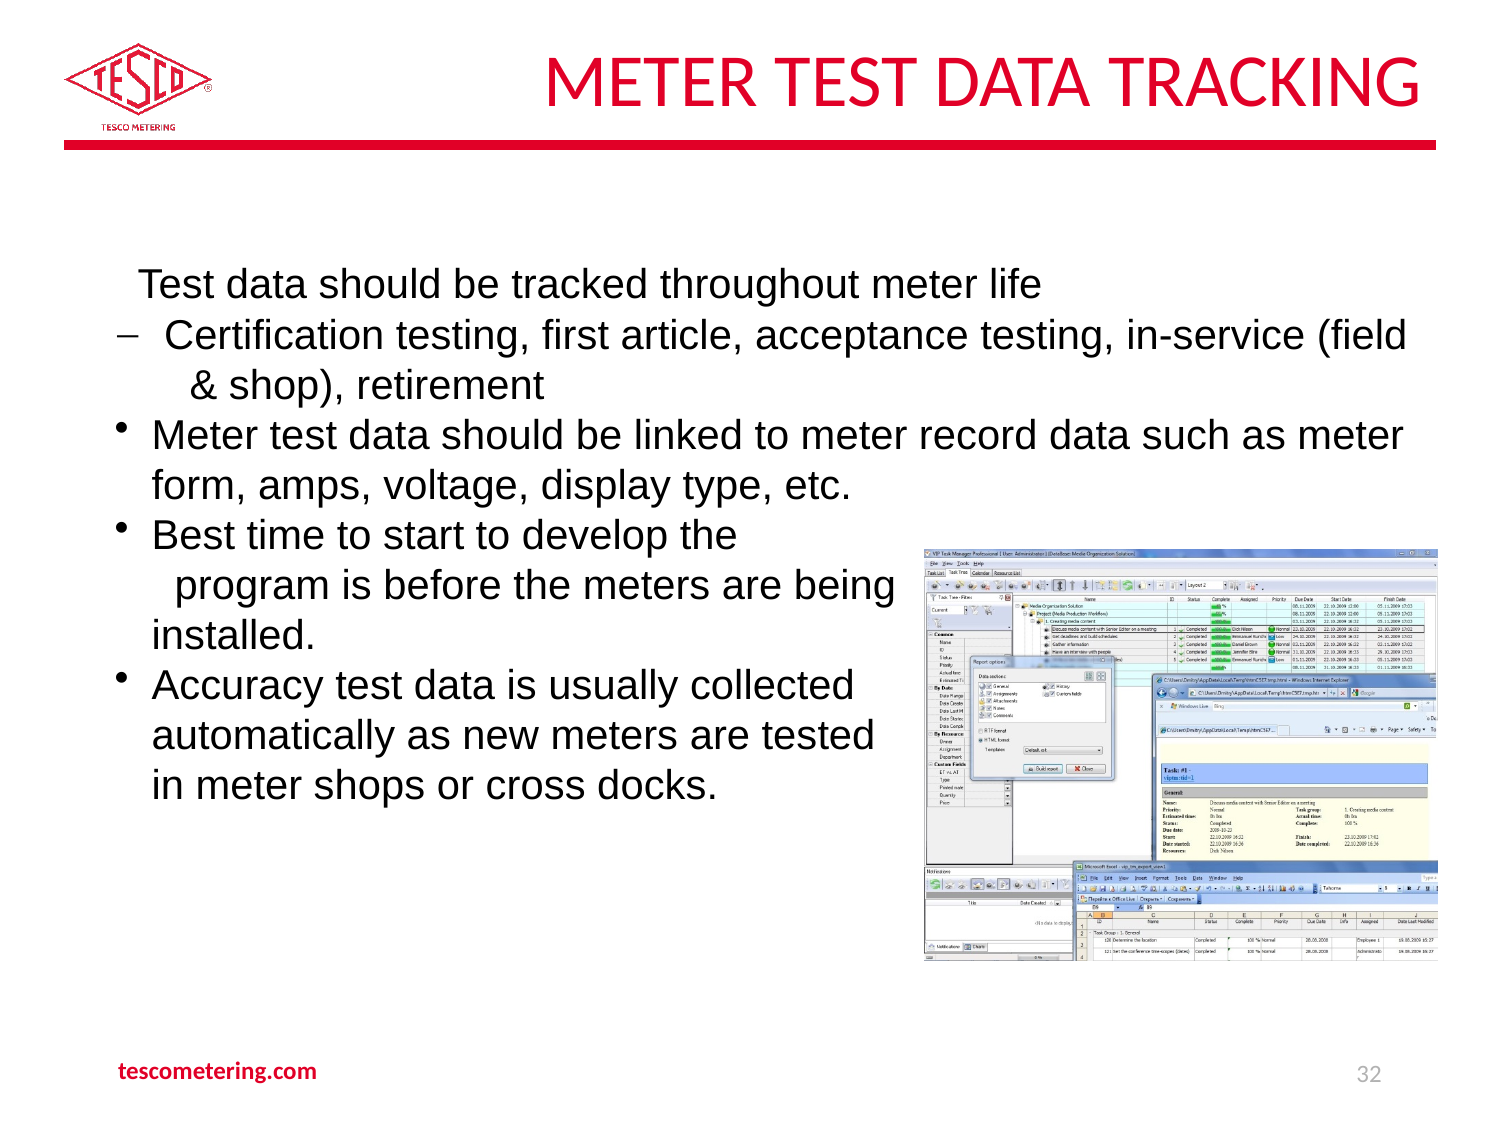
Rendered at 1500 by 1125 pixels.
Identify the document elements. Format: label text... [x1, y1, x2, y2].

picture [64, 43, 212, 133]
title Meter Test Data Tracking [225, 25, 1438, 138]
footer tescometering.com [103, 1039, 610, 1100]
slide_number 32 [1059, 1042, 1397, 1103]
text_box Test data should be tracked throughout meter life Certification testing, first article, acceptance testing, in-service (field & shop), retirement Meter test data should be linked to meter record data such as meter form, amps, voltage, display type, etc. Best time to start to develop the program is before the meters are being installed. Accuracy test data is usually collected automatically as new meters are tested in meter shops or cross docks. [99, 249, 1438, 815]
picture [924, 549, 1438, 961]
